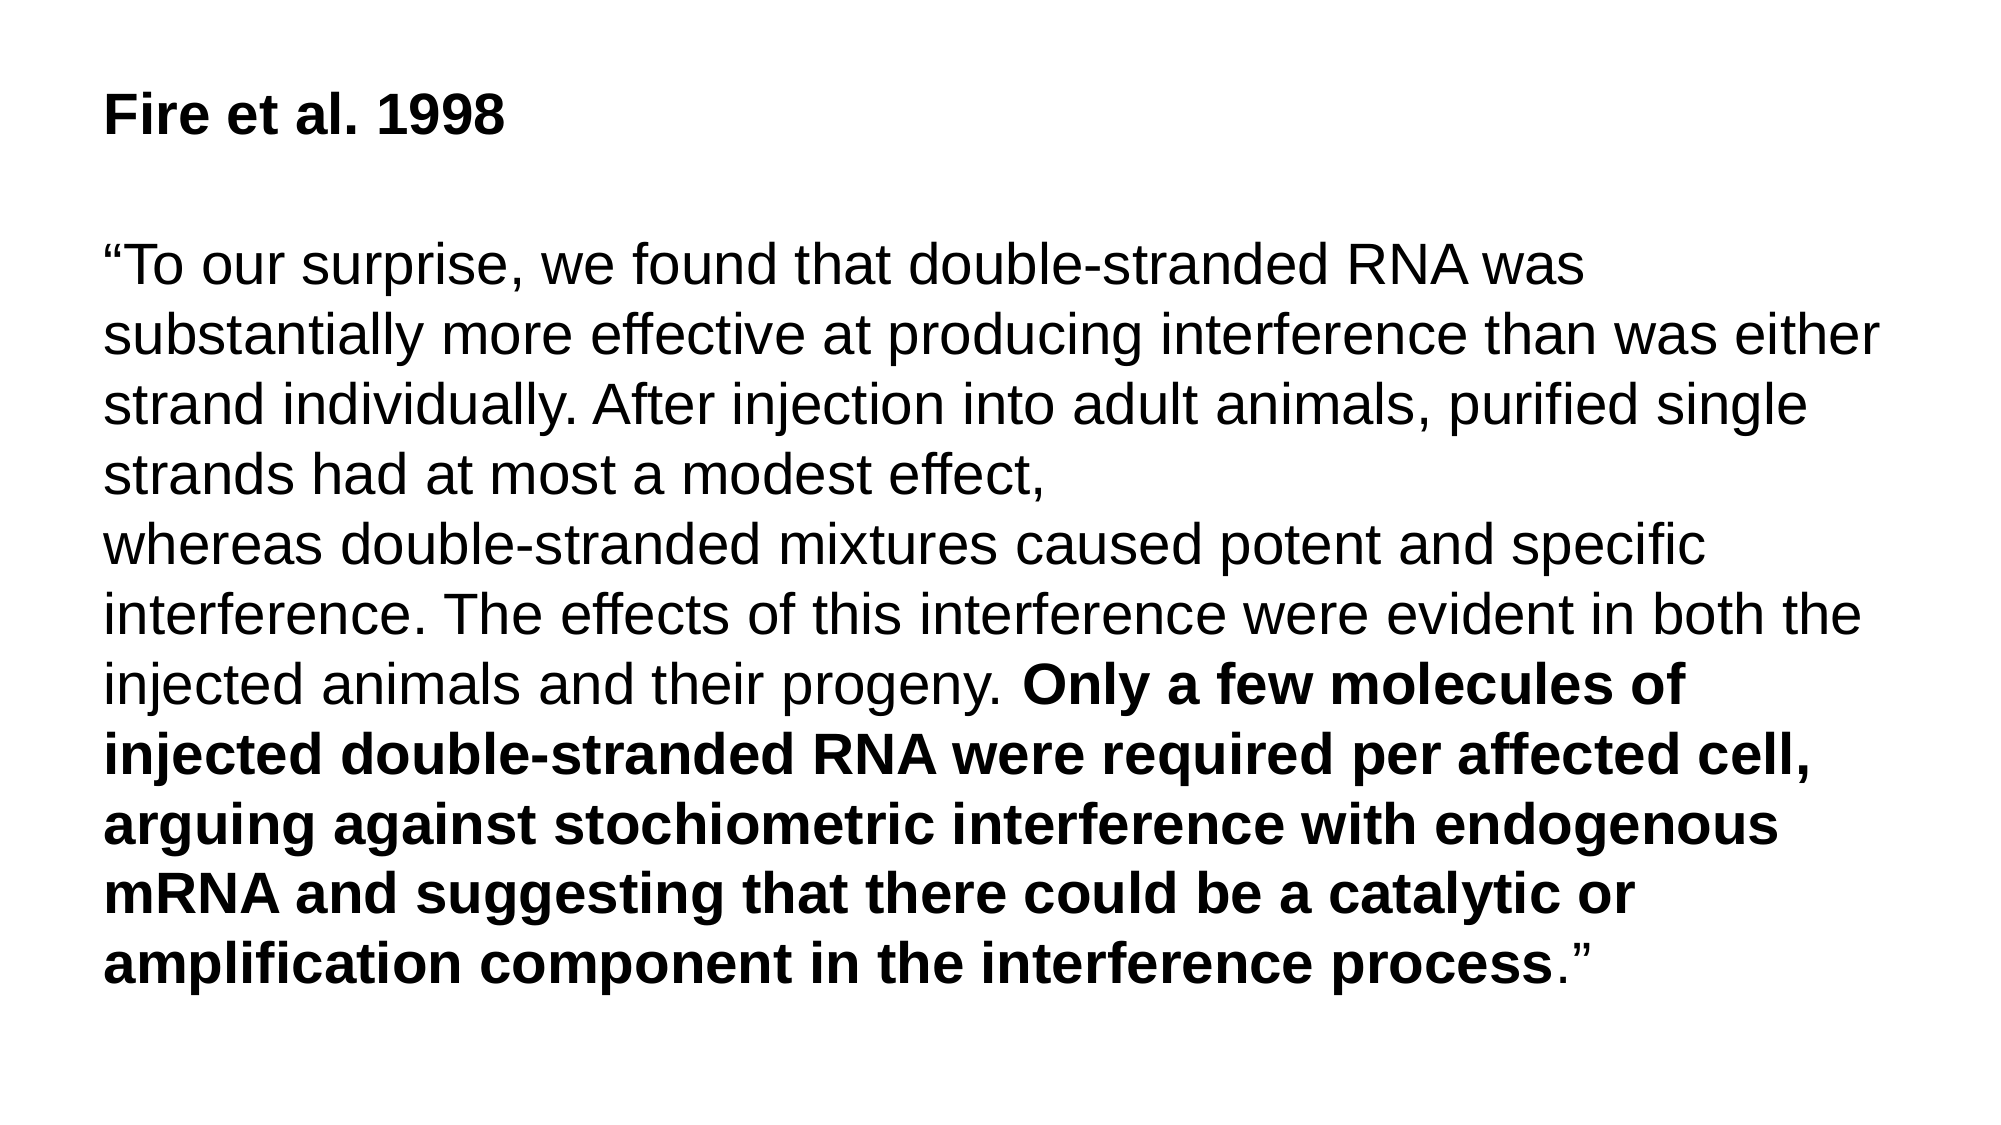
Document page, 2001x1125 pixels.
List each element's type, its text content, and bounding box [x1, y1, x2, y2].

text_box Fire et al. 1998 [89, 68, 596, 154]
text_box “To our surprise, we found that double-stranded RNA was substantially more effective at producing interference than was either strand individually. After injection into adult animals, purified single strands had at most a modest effect, whereas double-stranded mixtures caused potent and specific interference. The effects of this interference were evident in both the injected animals and their progeny. Only a few molecules of injected double-stranded RNA were required per affected cell, arguing against stochiometric interference with endogenous mRNA and suggesting that there could be a catalytic or amplification component in the interference process.” [89, 218, 1922, 1003]
